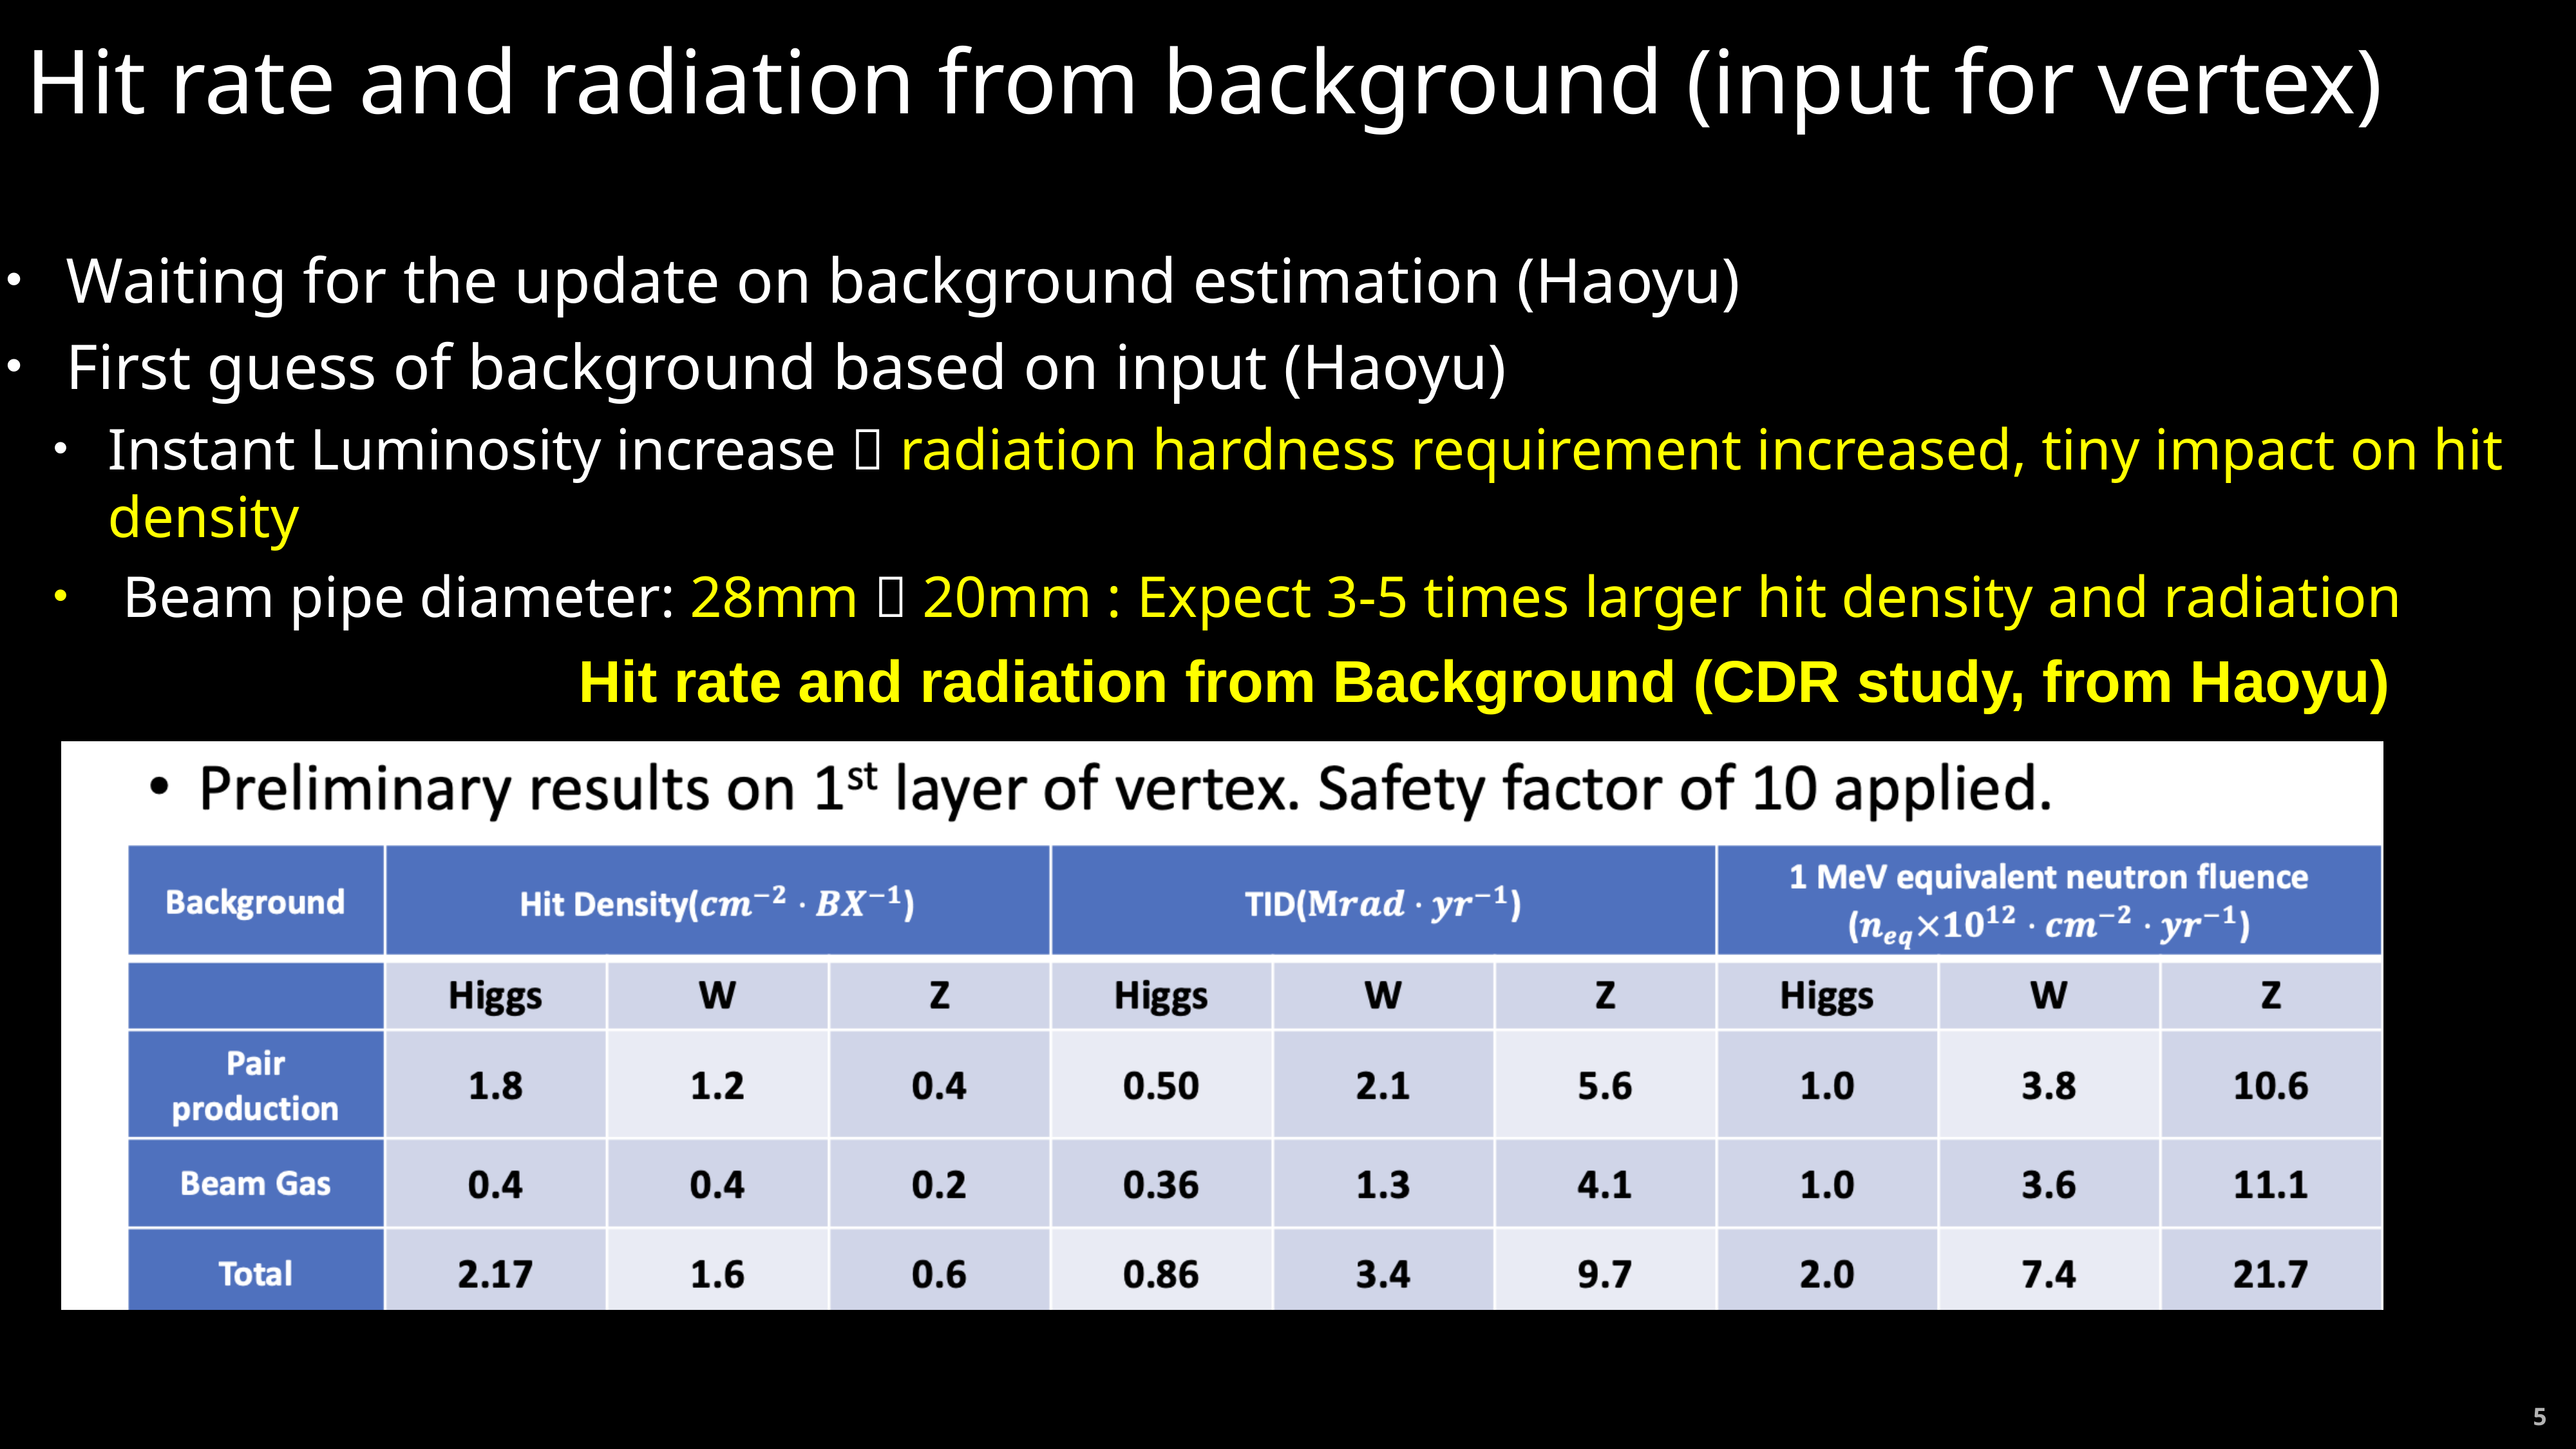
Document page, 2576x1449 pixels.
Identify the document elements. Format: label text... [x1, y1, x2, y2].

slide_number 5 [2510, 1393, 2555, 1439]
text_box Hit rate and radiation from Background (CDR study, from Haoyu) [569, 638, 2576, 719]
picture [61, 741, 2383, 1310]
list Waiting for the update on background estimation (Haoyu) First guess of background based on input (Haoyu) Instant Luminosity increase  radiation hardness requirement increased, tiny impact on hit density Beam pipe diameter: 28mm  20mm : Expect 3-5 times larger hit density and radiation [0, 233, 2575, 1440]
title Hit rate and radiation from background (input for vertex) [3, 0, 2576, 157]
